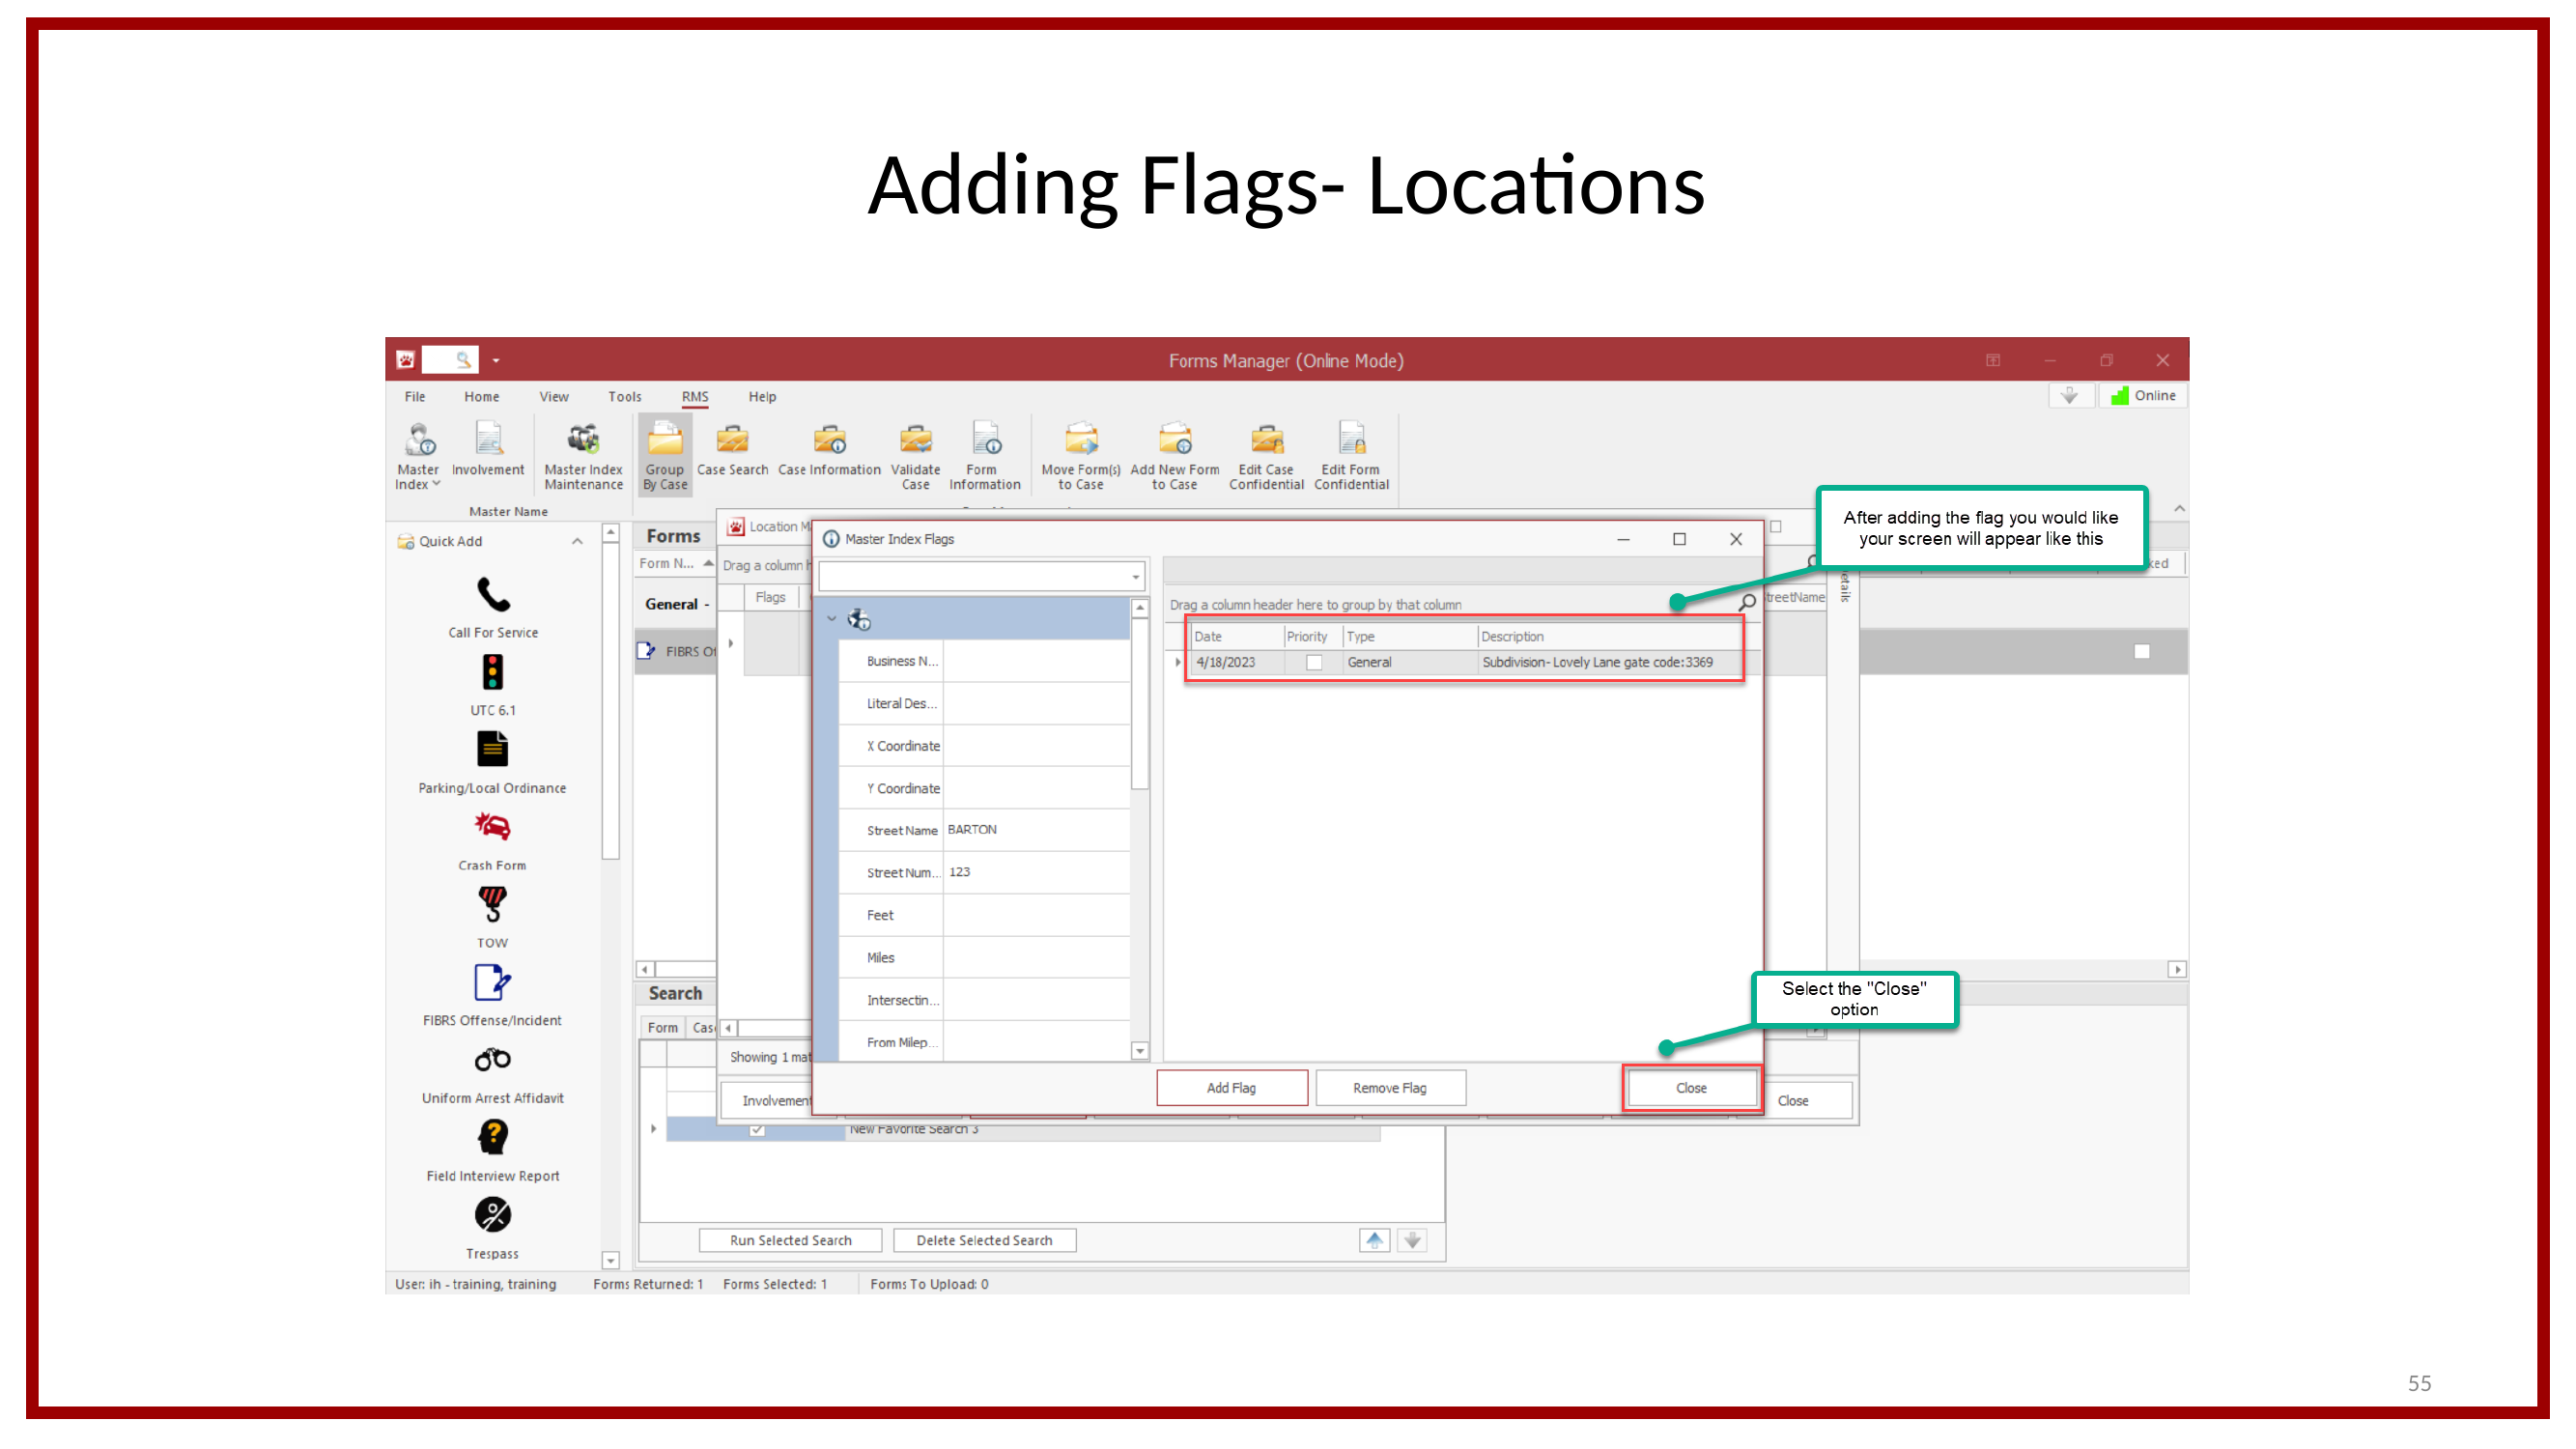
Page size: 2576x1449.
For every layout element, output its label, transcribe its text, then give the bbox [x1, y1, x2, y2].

text_box [30, 22, 2545, 1414]
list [385, 337, 2190, 1295]
slide_number 55 [1846, 1414, 2448, 1421]
